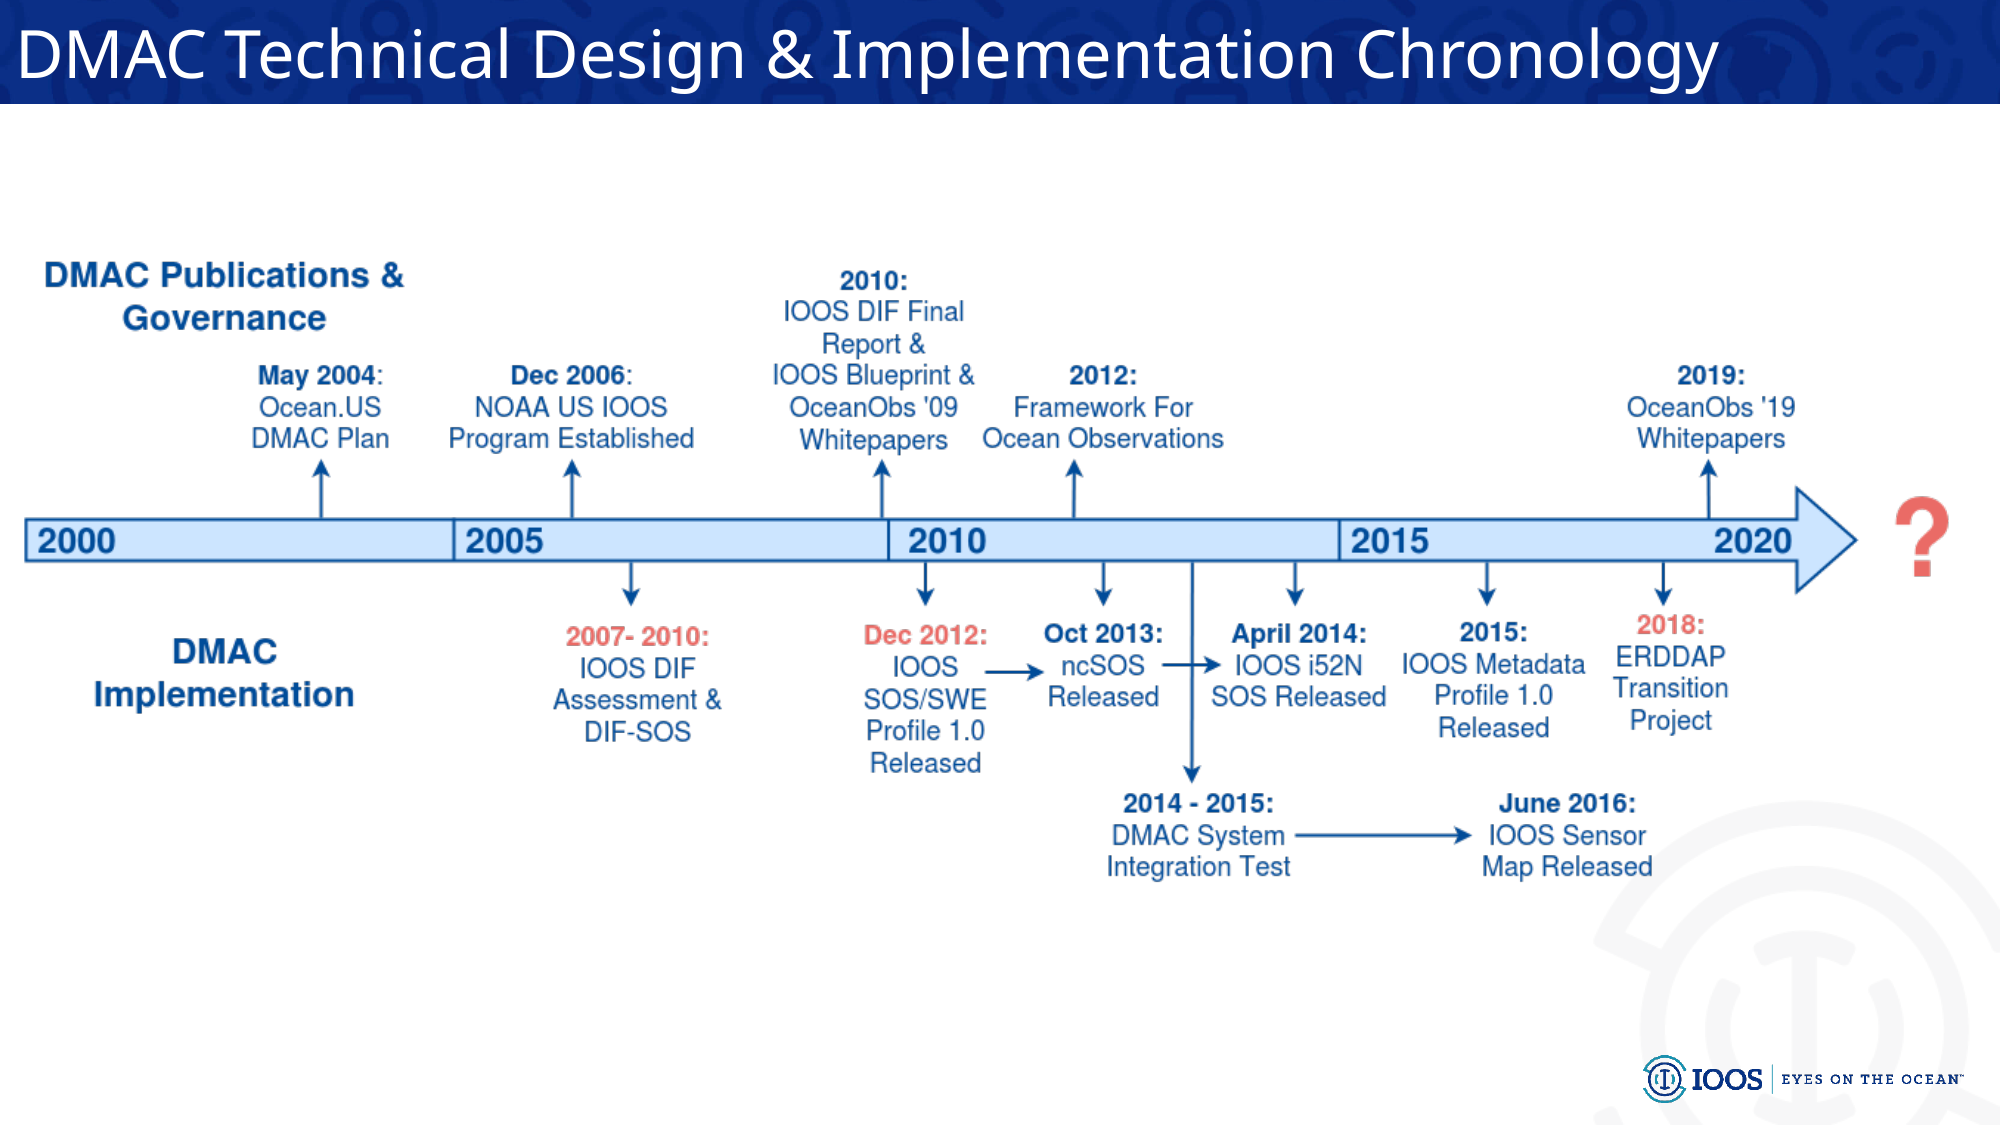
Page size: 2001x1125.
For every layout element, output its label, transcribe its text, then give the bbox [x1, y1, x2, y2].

picture [1643, 1055, 1964, 1103]
picture [0, 0, 2000, 104]
picture [24, 237, 1976, 888]
title DMAC Technical Design & Implementation Chronology [0, 13, 1880, 92]
